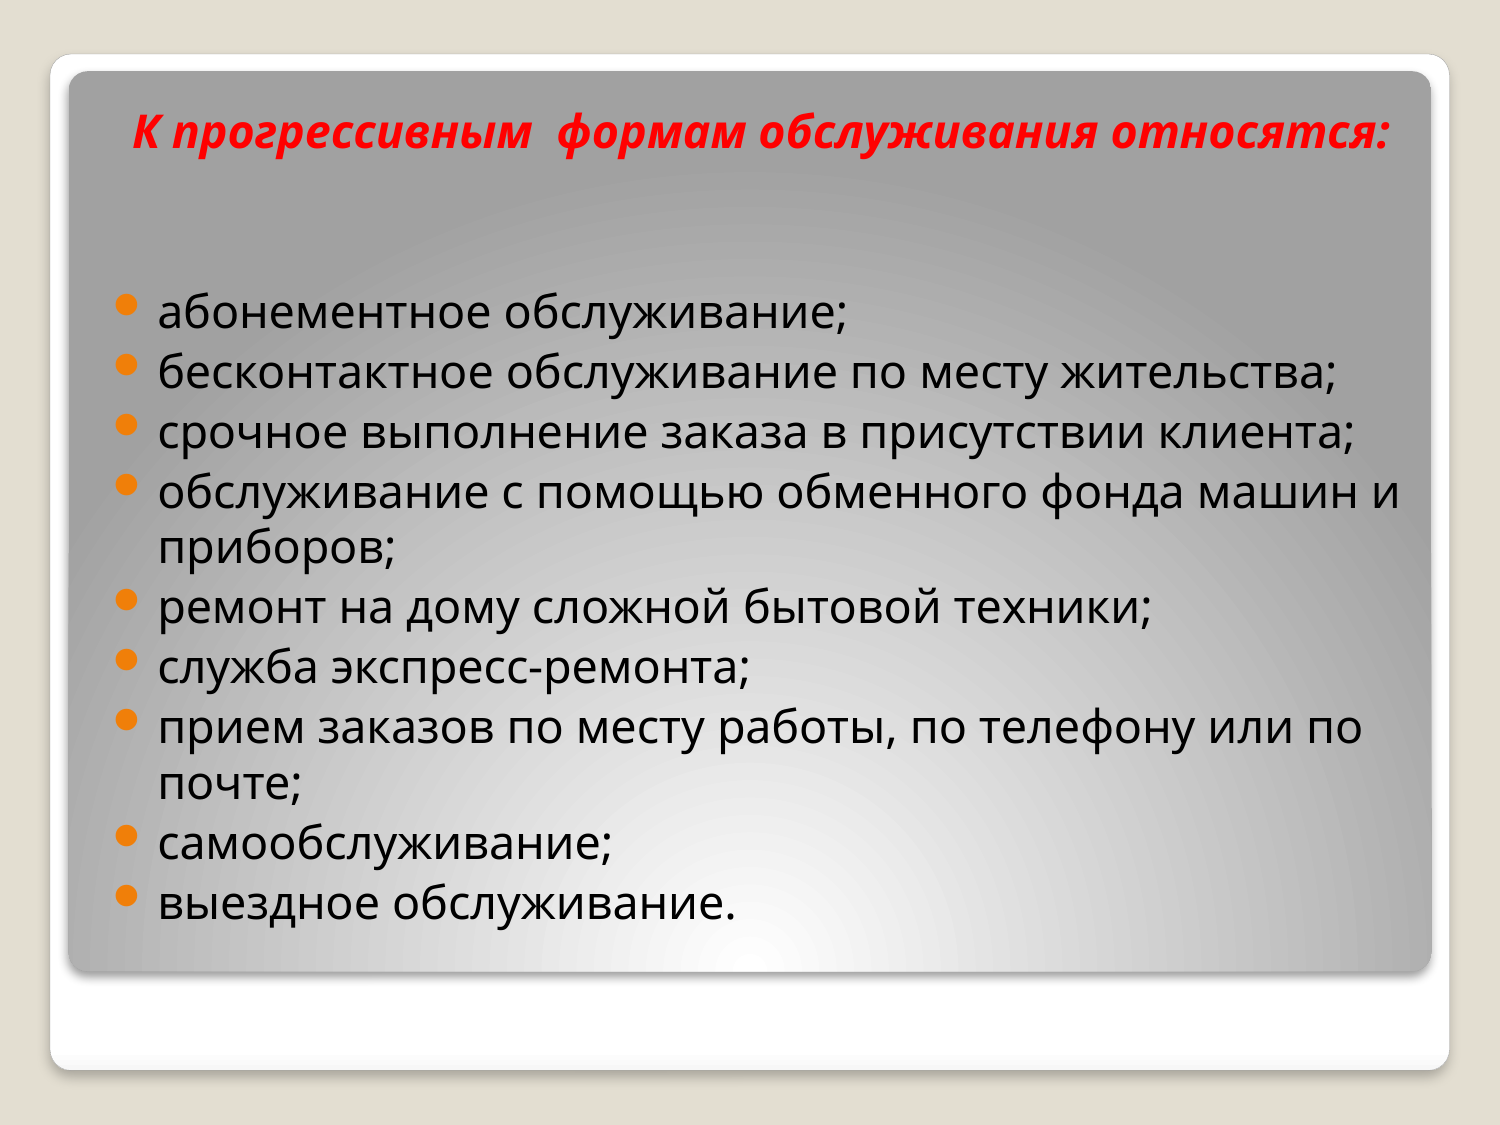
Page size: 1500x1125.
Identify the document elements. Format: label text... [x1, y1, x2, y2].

list К прогрессивным формам обслуживания относятся: абонементное обслуживание; бесконтактное обслуживание по месту жительства; срочное выполнение заказа в присутствии клиента; обслуживание с помощью обменного фонда машин и приборов; ремонт на дому сложной бытовой техники; служба экспресс-ремонта; прием заказов по месту работы, по телефону или по почте; самообслуживание; выездное обслуживание. [82, 86, 1425, 950]
